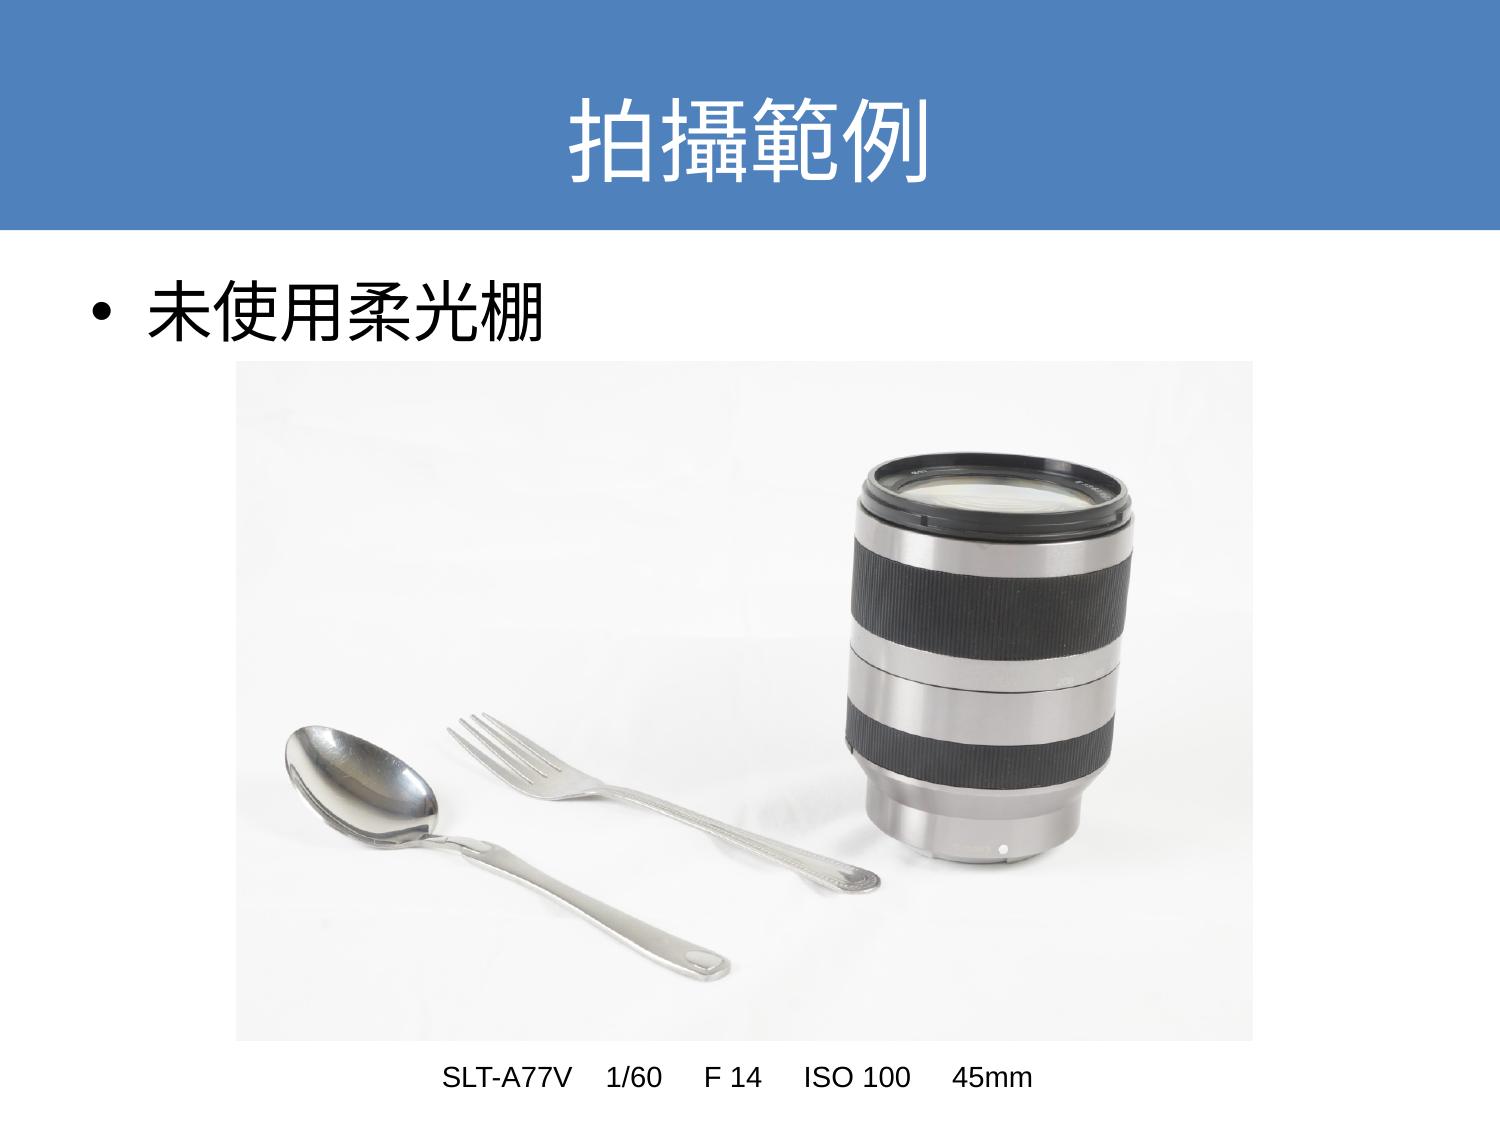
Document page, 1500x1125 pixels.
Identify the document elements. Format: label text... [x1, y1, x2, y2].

text_box SLT-A77V 1/60 F 14 ISO 100 45mm [205, 1040, 1295, 1112]
text_box [0, 0, 1500, 232]
list 未使用柔光棚 [75, 262, 1425, 386]
picture [235, 361, 1254, 1041]
title 拍攝範例 [75, 45, 1425, 233]
